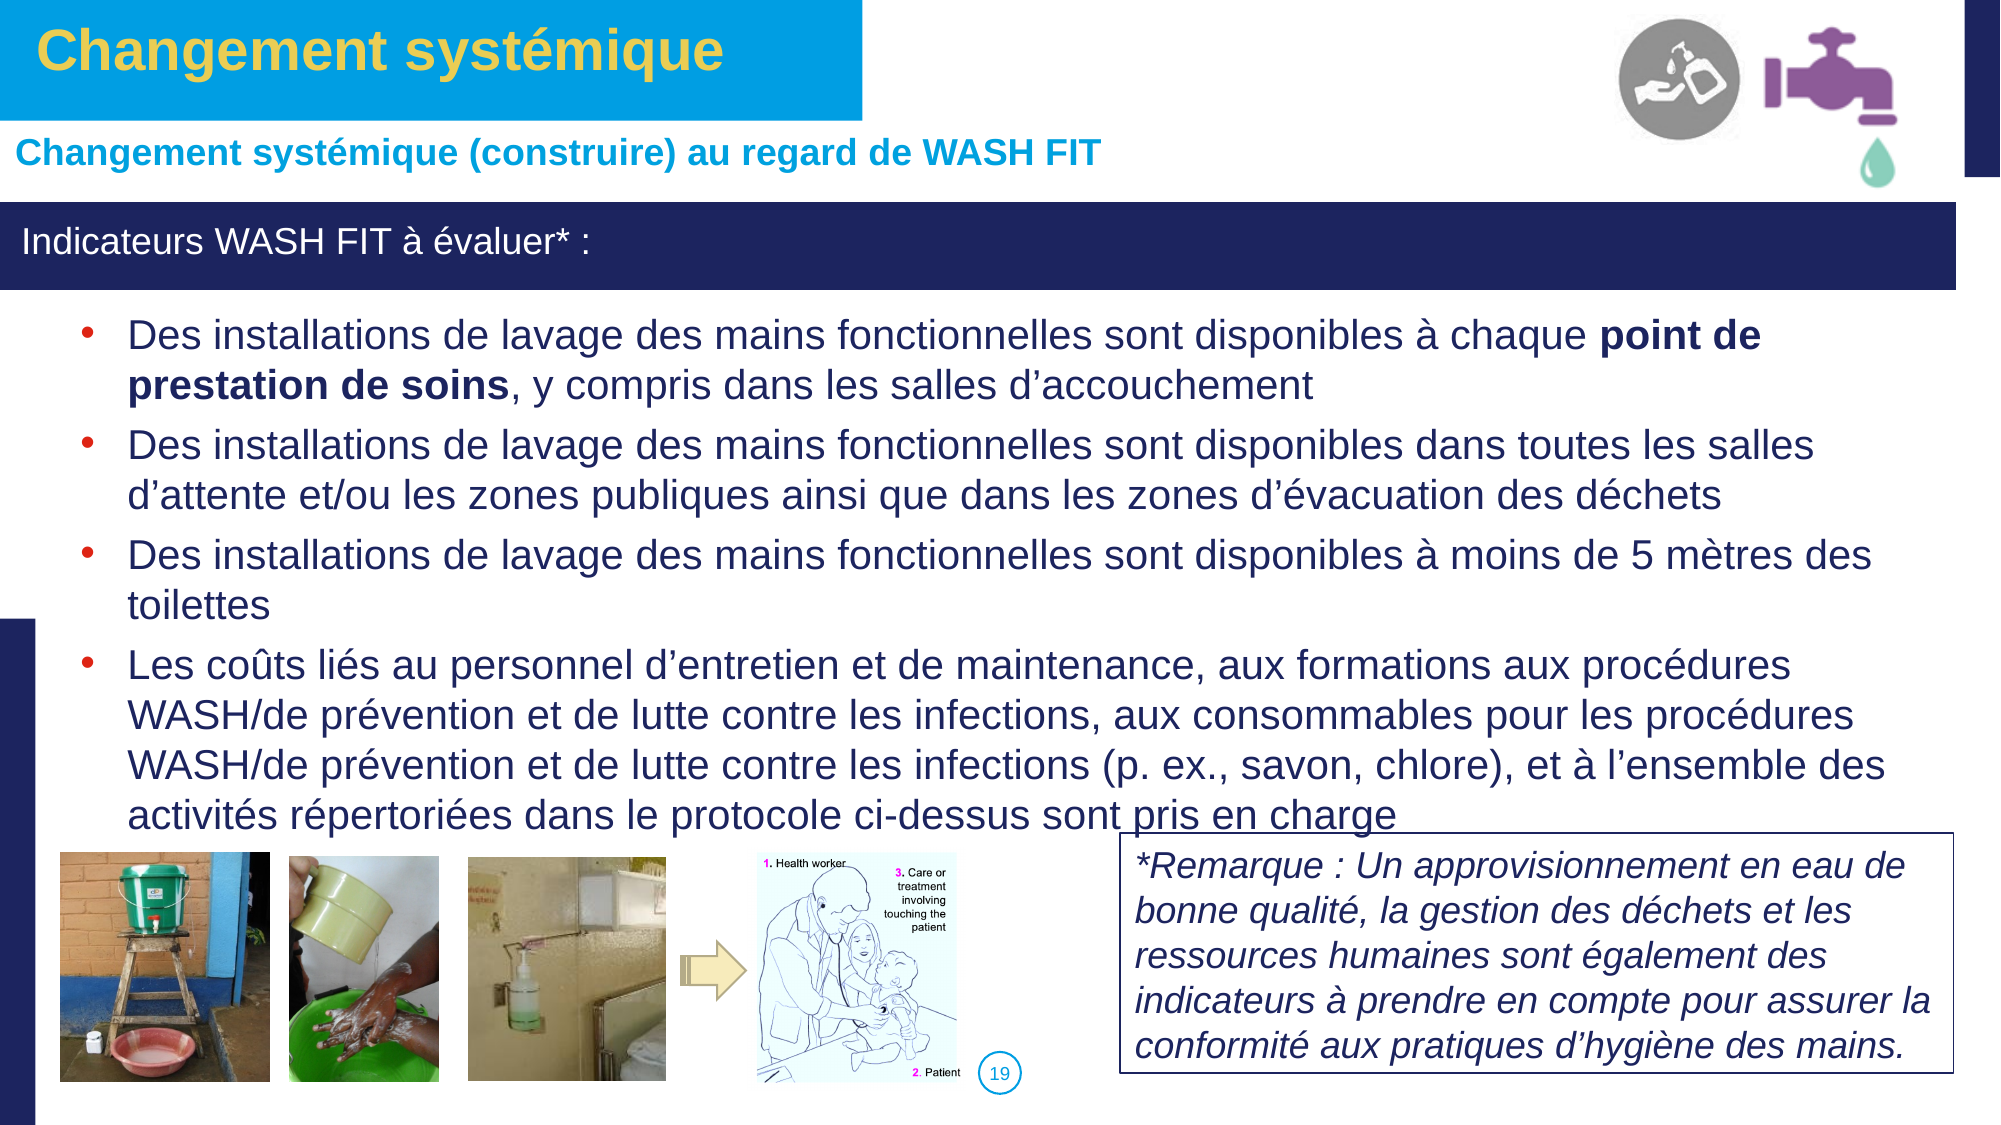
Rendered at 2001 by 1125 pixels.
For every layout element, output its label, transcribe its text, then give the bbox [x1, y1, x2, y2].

list Changement systémique [21, 13, 813, 118]
picture [1614, 14, 1745, 145]
slide_number ‹#› [0, 1042, 2000, 1103]
text_box Changement systémique (construire) au regard de WASH FIT [0, 120, 1475, 191]
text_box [59, 846, 966, 1091]
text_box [0, 202, 1957, 290]
text_box *Remarque : Un approvisionnement en eau de bonne qualité, la gestion des déchets et les ressources humaines sont également des indicateurs à prendre en compte pour assurer la conformité aux pratiques d’hygiène des mains. [1119, 833, 1954, 1074]
text_box Des installations de lavage des mains fonctionnelles sont disponibles à chaque point de prestation de soins, y compris dans les salles d’accouchement Des installations de lavage des mains fonctionnelles sont disponibles dans toutes les salles d’attente et/ou les zones publiques ainsi que dans les zones d’évacuation des déchets Des installations de lavage des mains fonctionnelles sont disponibles à moins de 5 mètres des toilettes Les coûts liés au personnel d’entretien et de maintenance, aux formations aux procédures WASH/de prévention et de lutte contre les infections, aux consommables pour les procédures WASH/de prévention et de lutte contre les infections (p. ex., savon, chlore), et à l’ensemble des activités répertoriées dans le protocole ci-dessus sont pris en charge [61, 301, 1954, 670]
picture [1757, 12, 1914, 200]
